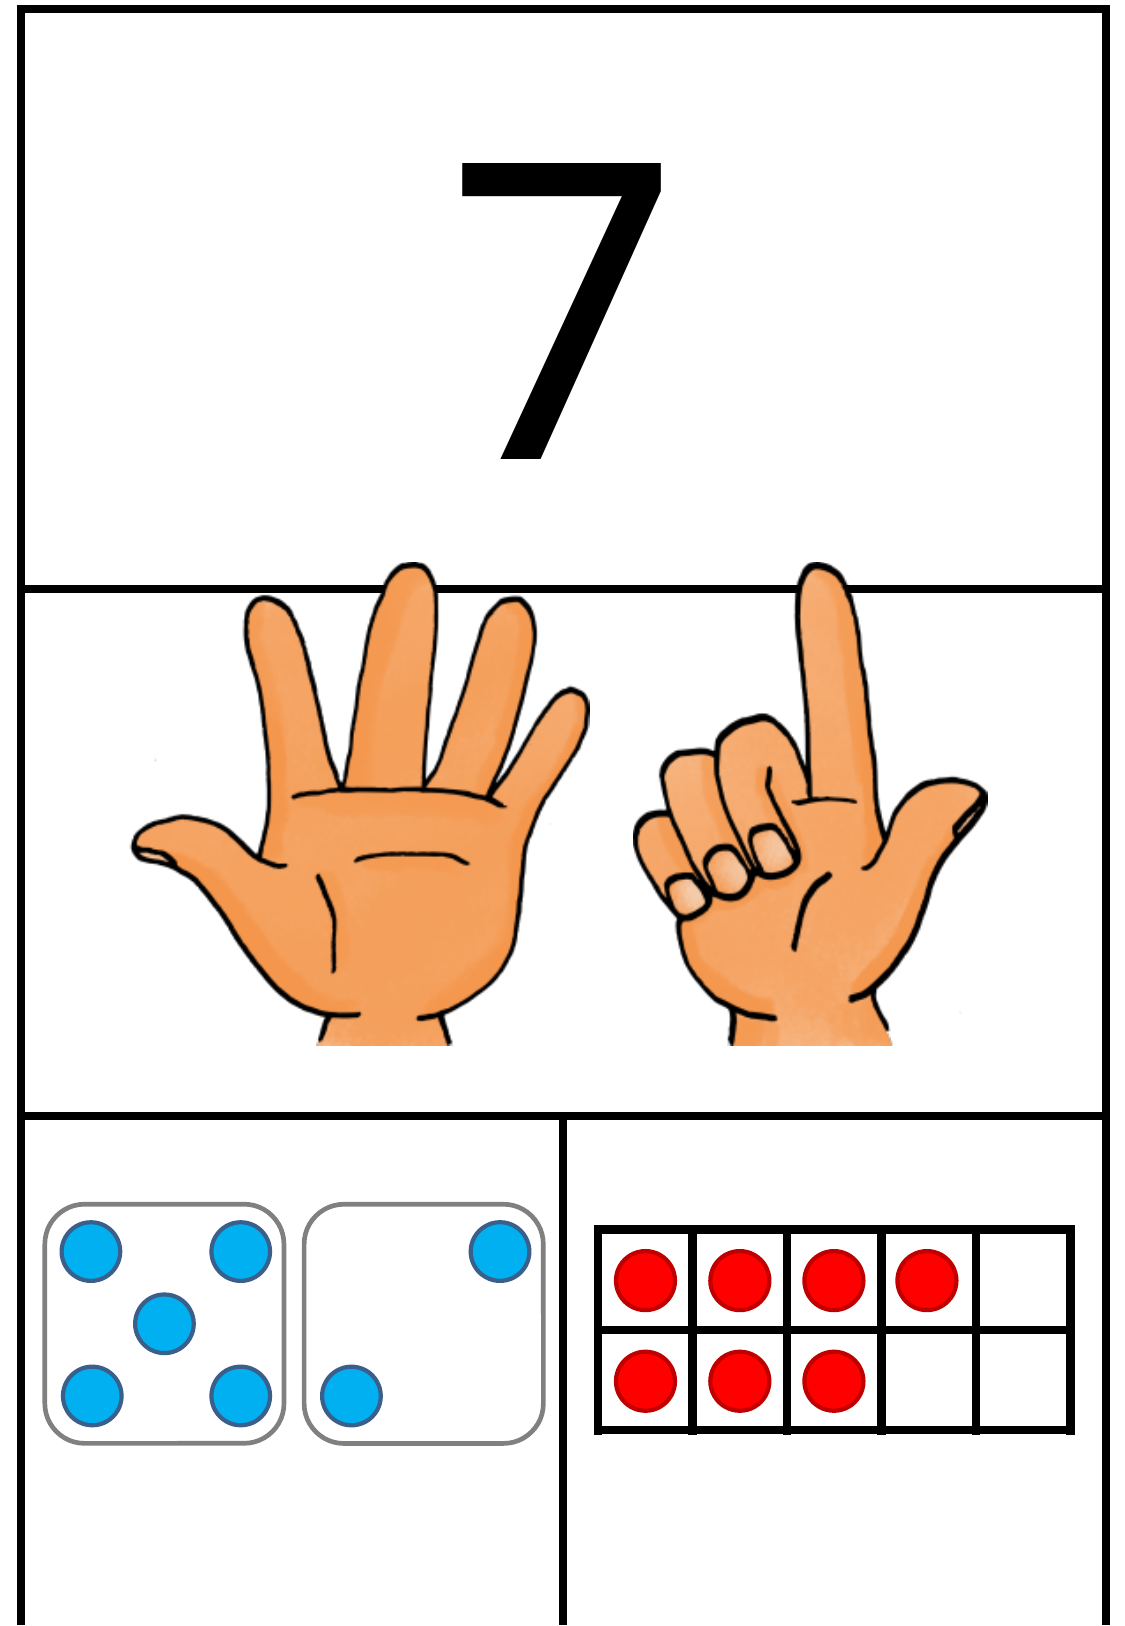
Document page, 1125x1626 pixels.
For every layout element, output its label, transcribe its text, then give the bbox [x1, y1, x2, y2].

table_cell [980, 1334, 1066, 1426]
table_header [886, 1234, 972, 1326]
table_header [697, 1234, 783, 1249]
table_cell [25, 1120, 559, 1625]
table_cell [25, 593, 1102, 1112]
table_cell [567, 1120, 1102, 1625]
table_header 7 [25, 13, 1102, 585]
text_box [125, 562, 988, 1046]
table_cell [791, 1419, 877, 1426]
table_header [980, 1234, 1066, 1326]
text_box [44, 1203, 544, 1444]
table_header [791, 1234, 877, 1249]
table_cell [697, 1419, 783, 1426]
table_cell [602, 1334, 688, 1426]
table_header [602, 1234, 688, 1326]
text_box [615, 1250, 957, 1412]
table_cell [886, 1334, 972, 1426]
